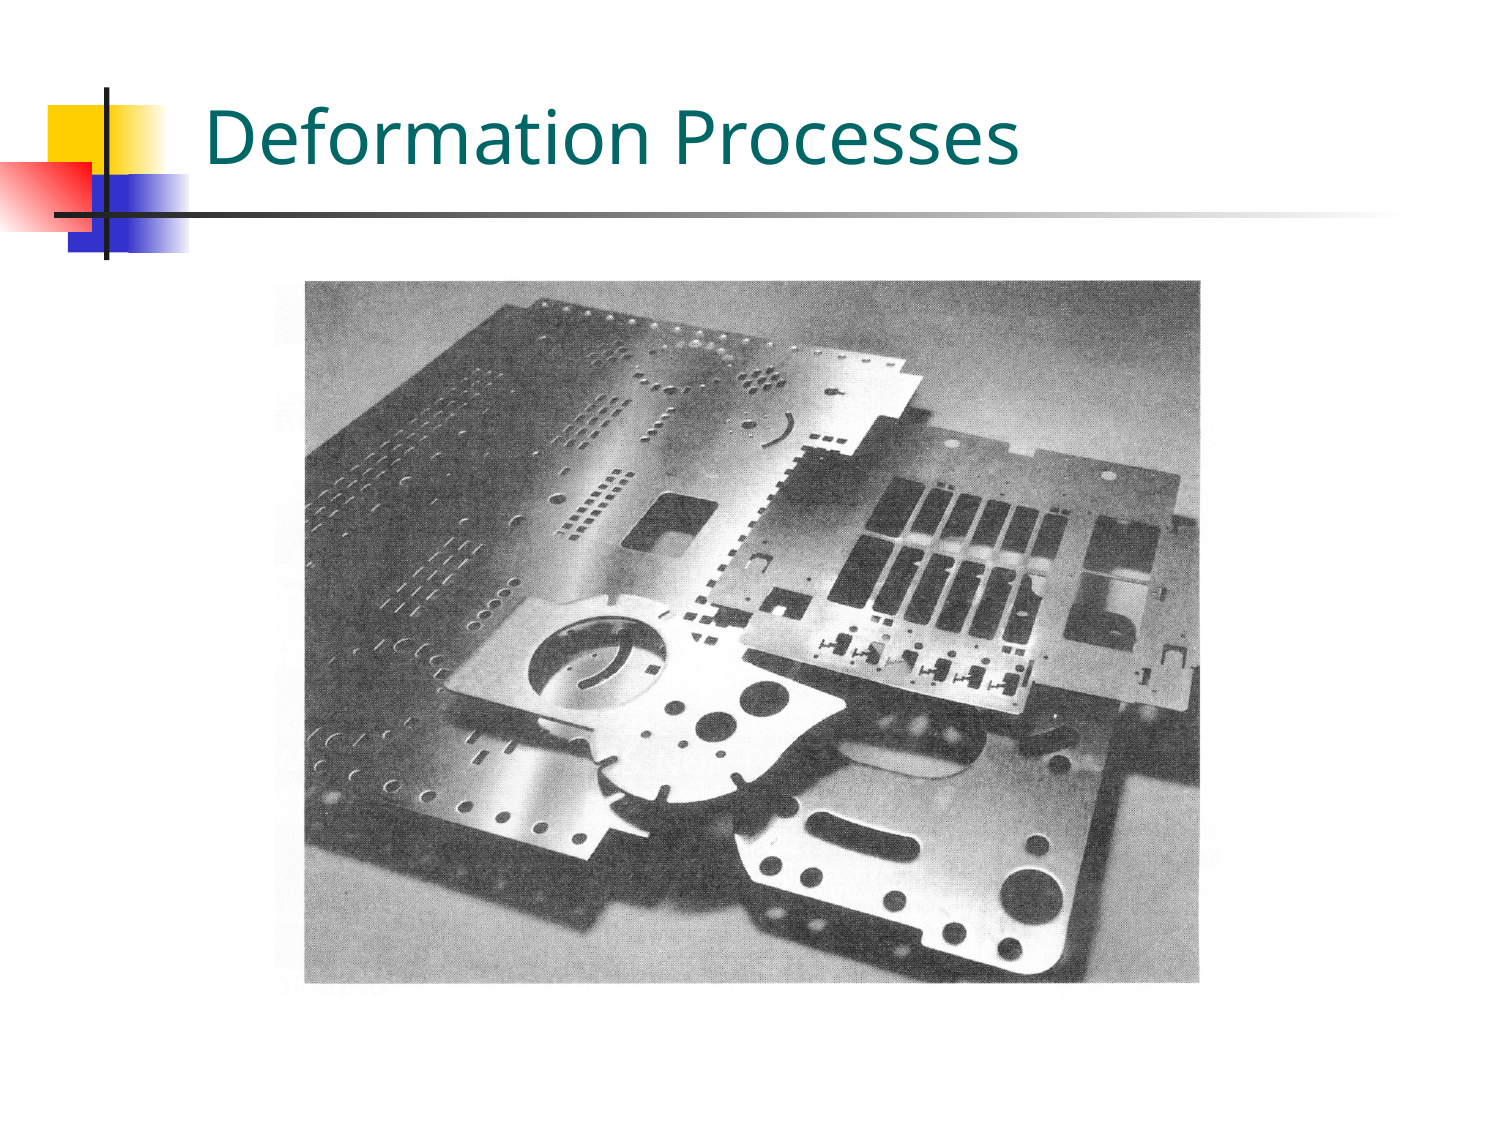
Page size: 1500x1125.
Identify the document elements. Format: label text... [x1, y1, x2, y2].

picture [274, 255, 1226, 1007]
title Deformation Processes [188, 34, 1468, 188]
